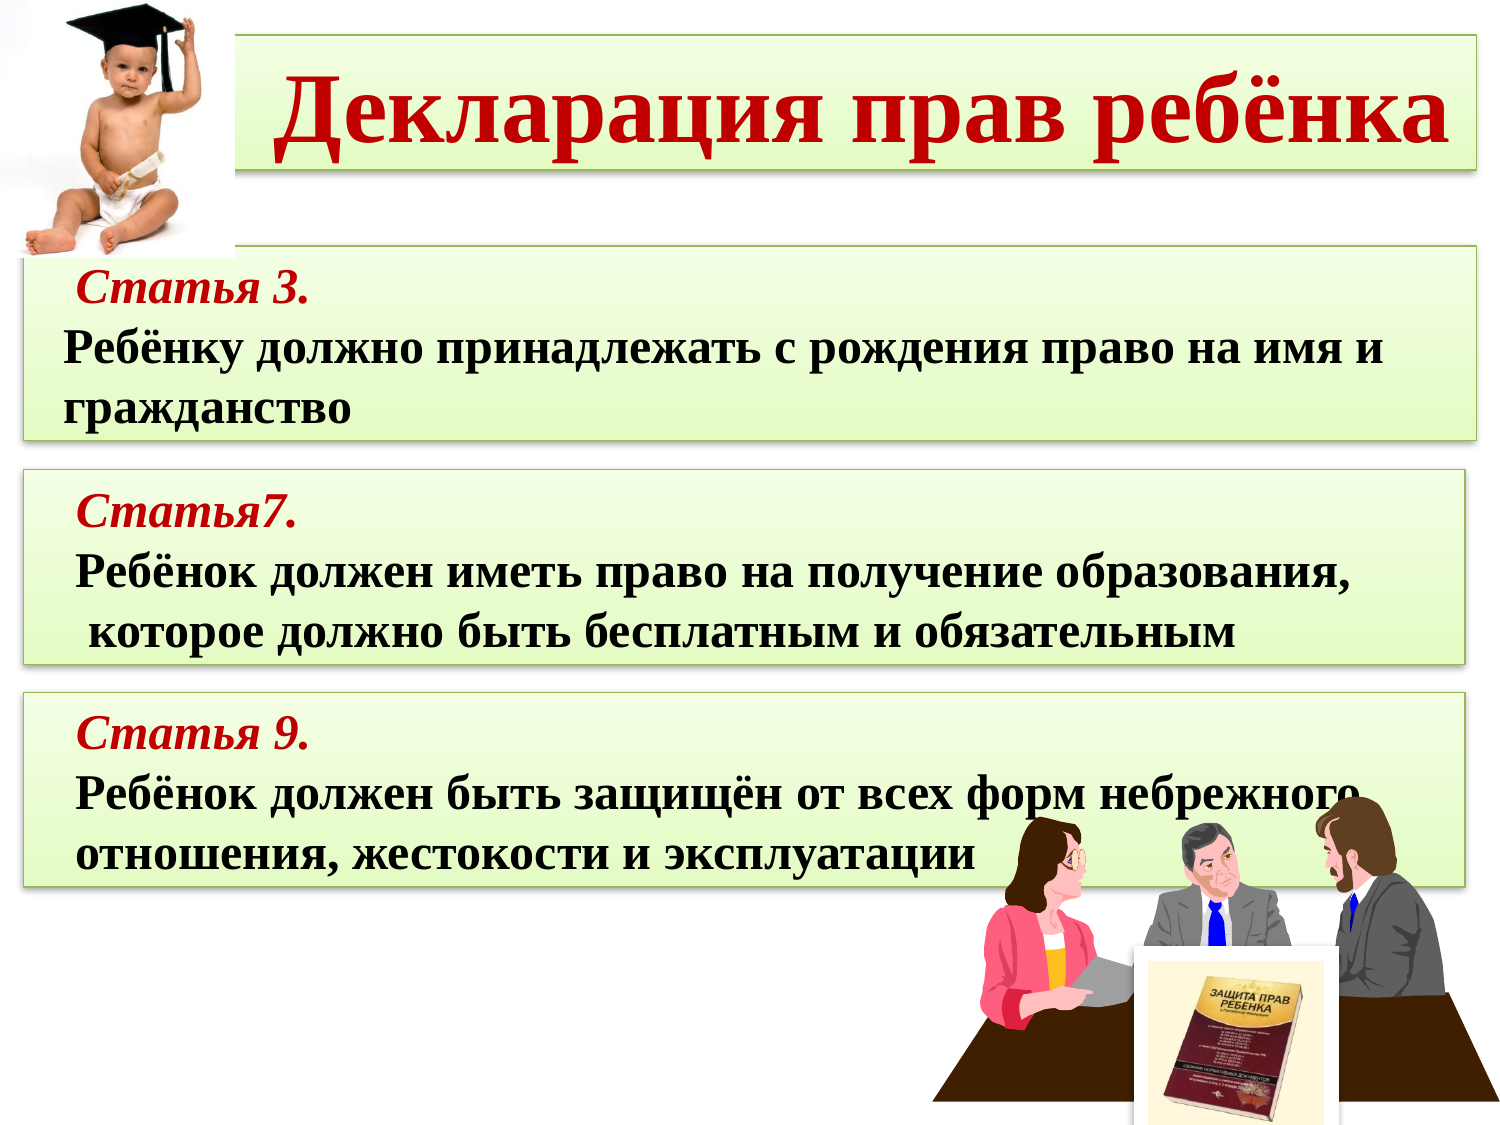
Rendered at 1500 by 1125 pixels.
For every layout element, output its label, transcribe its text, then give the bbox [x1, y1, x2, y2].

text_box Статья7. Ребёнок должен иметь право на получение образования, которое должно быть бесплатным и обязательным [23, 469, 1466, 665]
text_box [58, 796, 1500, 1102]
picture [0, 0, 235, 258]
text_box Статья 3. Ребёнку должно принадлежать с рождения право на имя и гражданство [23, 245, 1477, 441]
text_box Декларация прав ребёнка [238, 34, 1477, 171]
picture [1148, 960, 1325, 1125]
text_box Статья 9. Ребёнок должен быть защищён от всех форм небрежного отношения, жестокости и эксплуатации [23, 692, 1466, 888]
